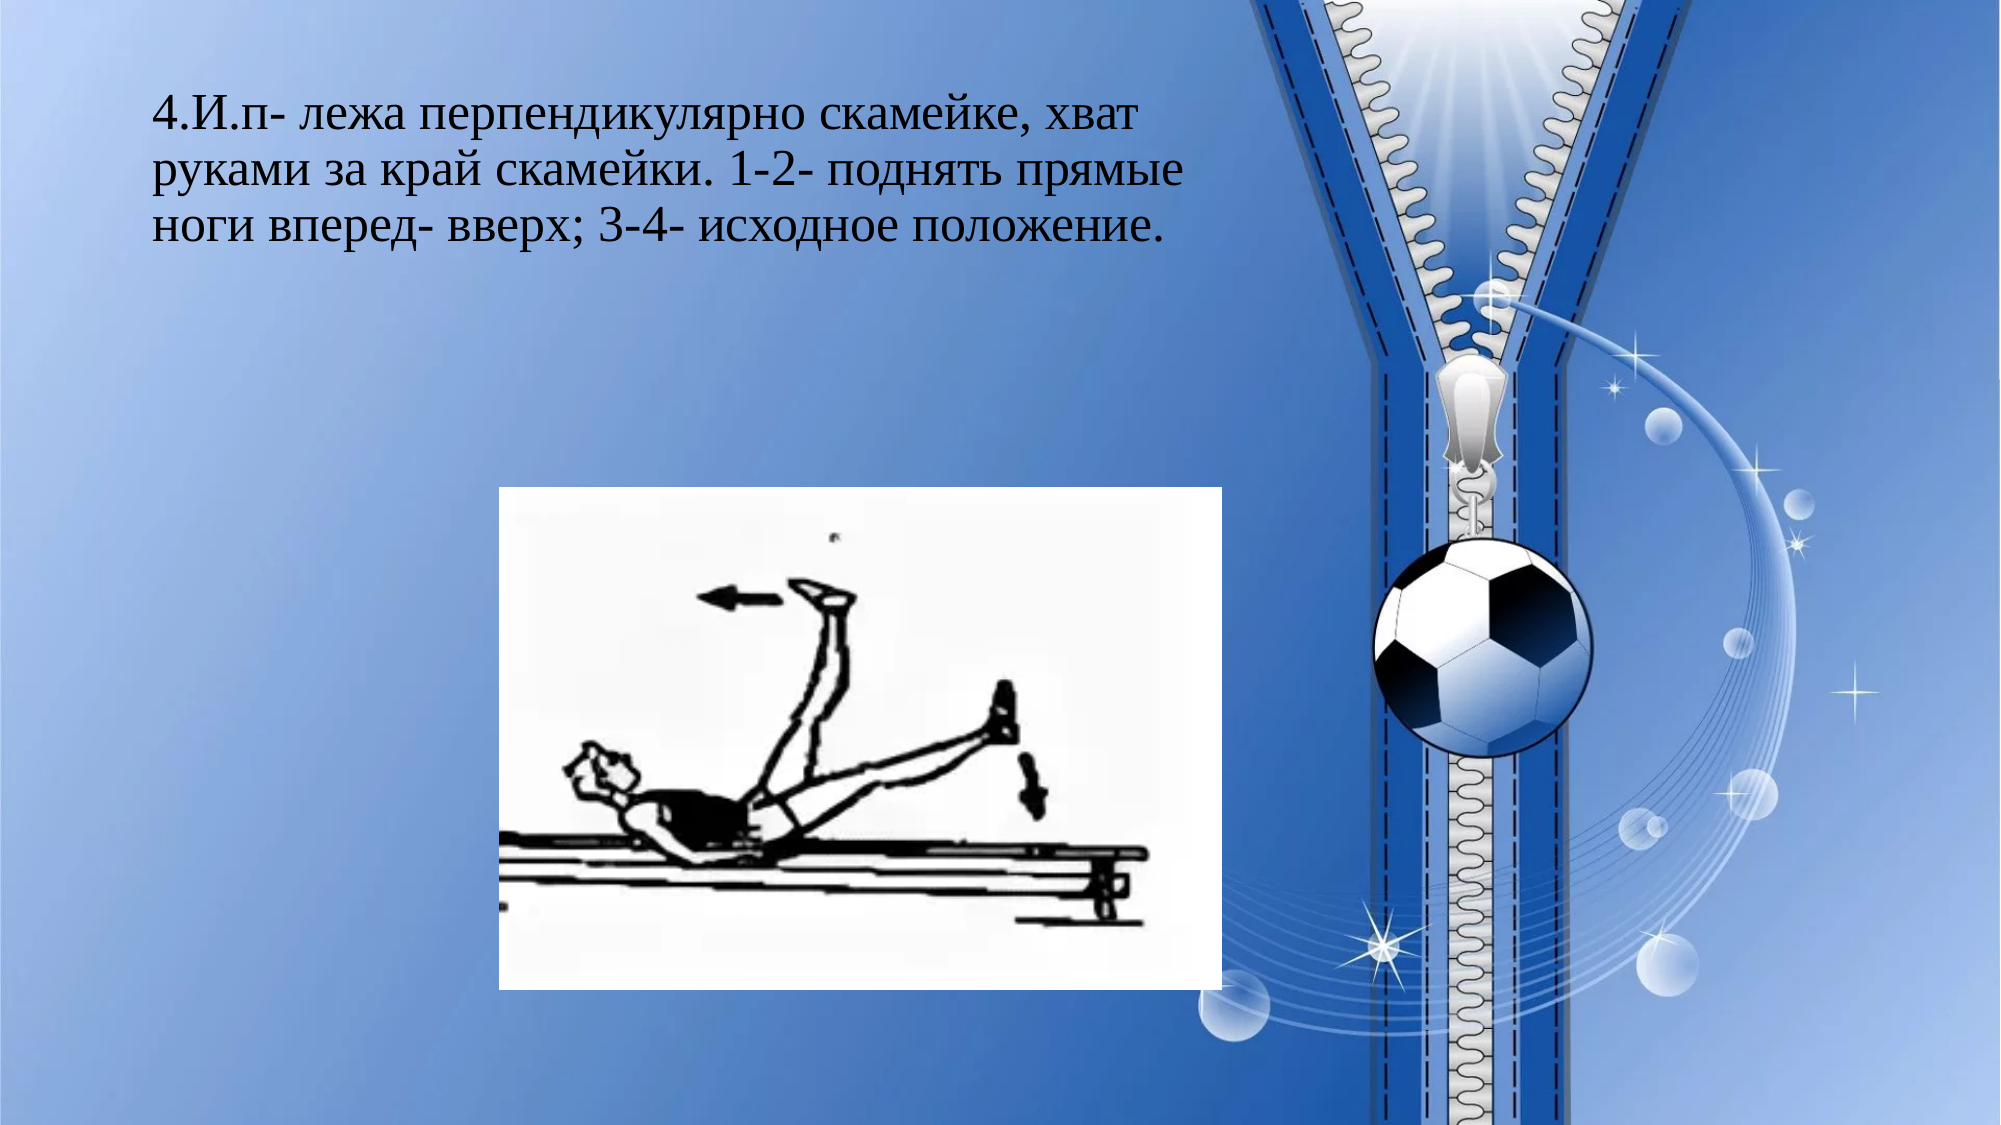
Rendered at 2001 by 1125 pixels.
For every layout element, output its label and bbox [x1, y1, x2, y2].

list [499, 487, 1222, 990]
picture [0, 0, 2000, 1125]
